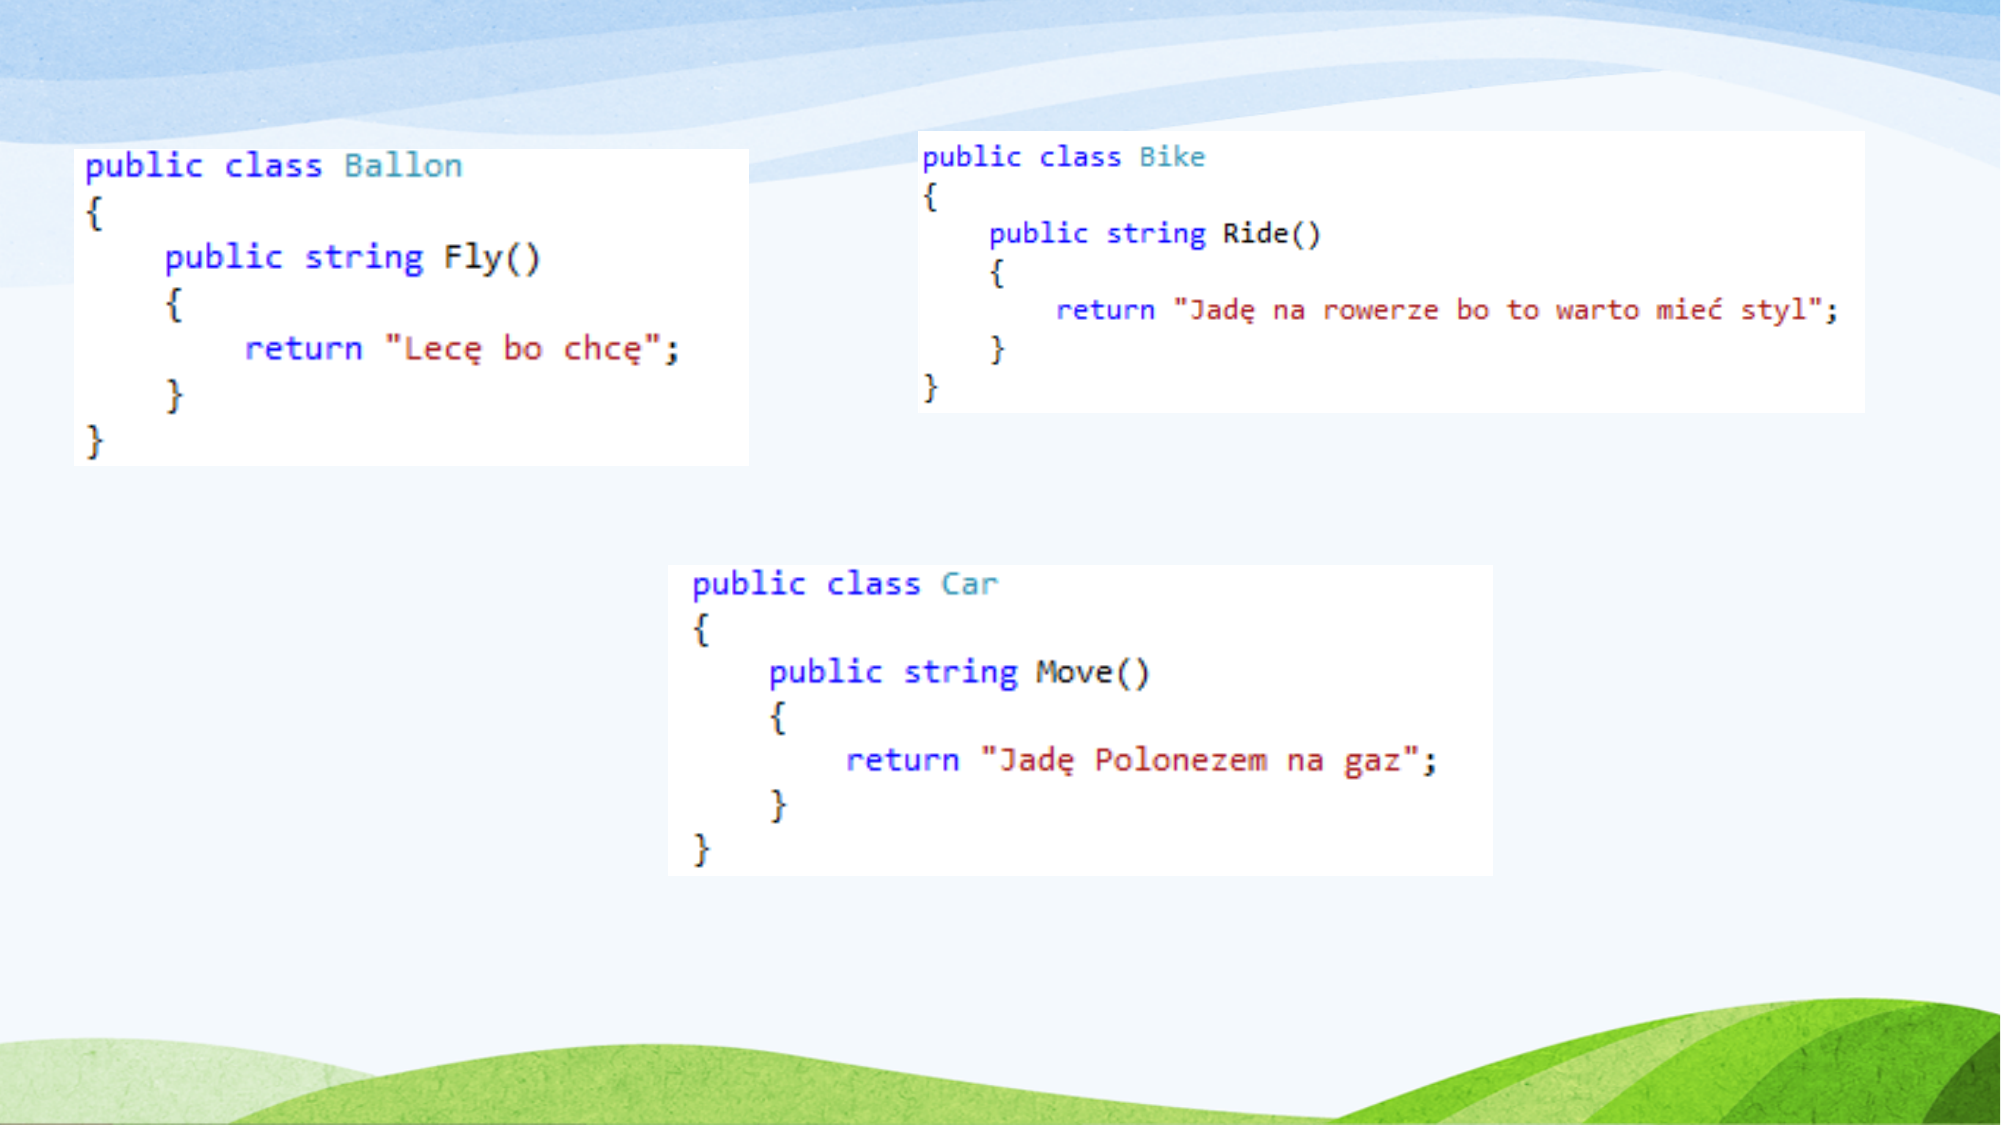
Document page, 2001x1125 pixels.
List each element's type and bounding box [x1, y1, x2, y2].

list [74, 149, 749, 466]
picture [0, 0, 2001, 1125]
